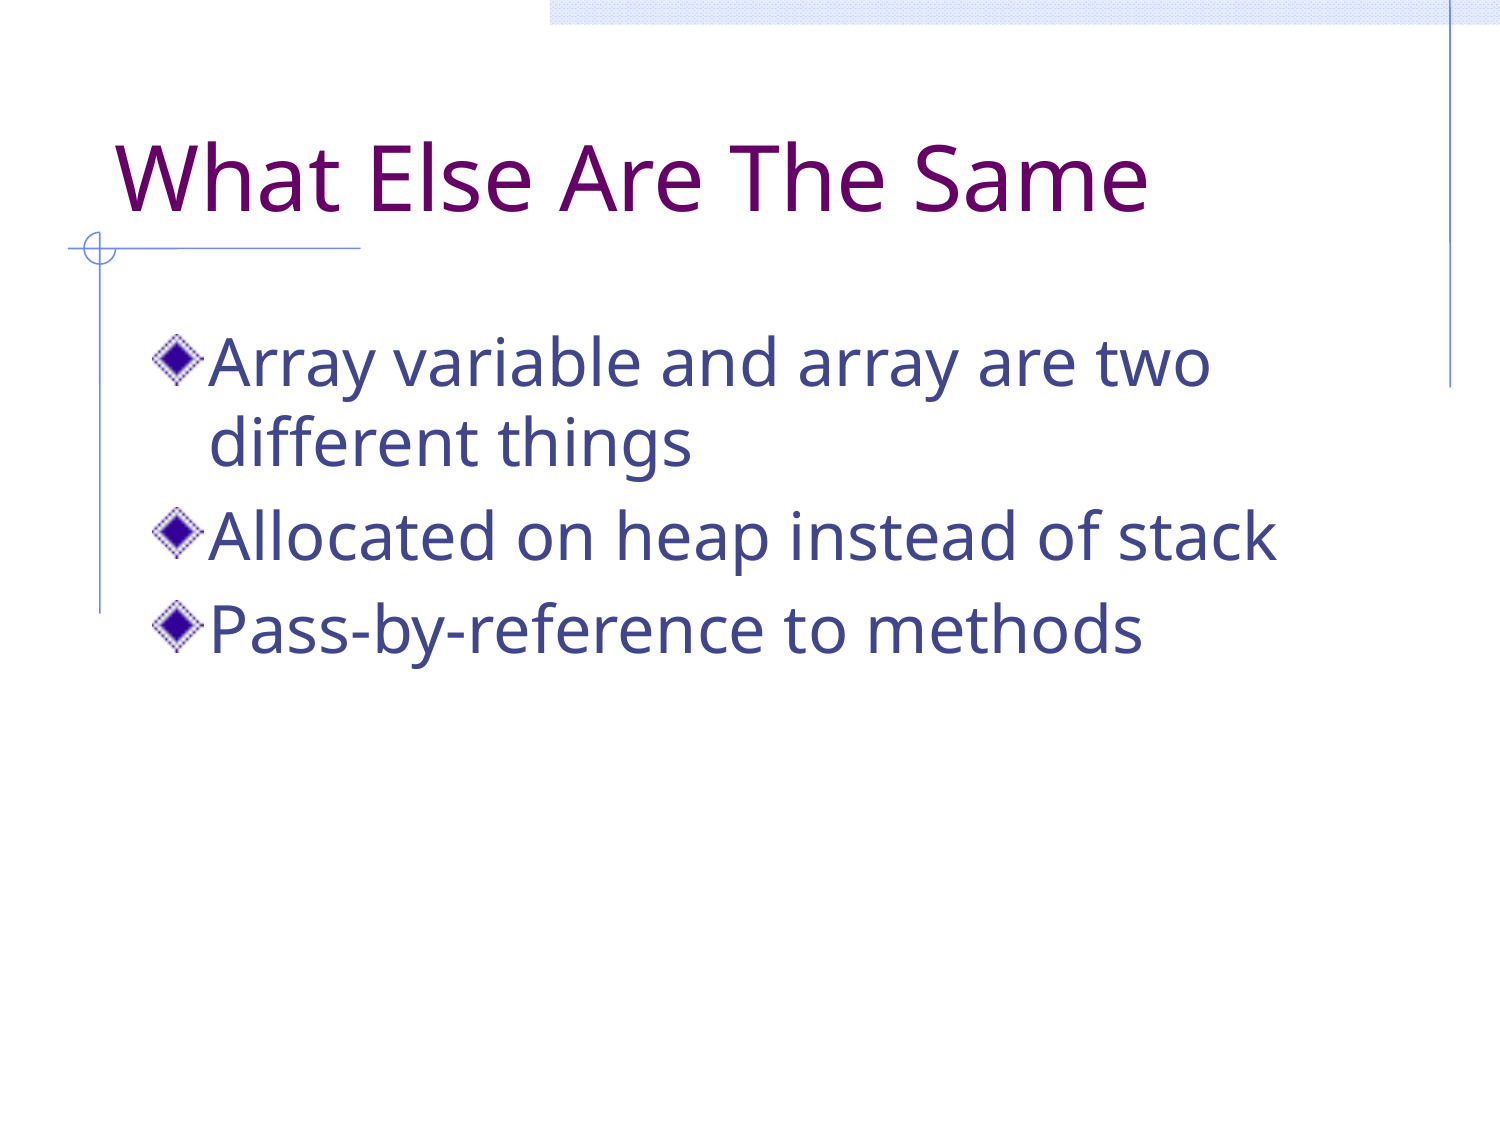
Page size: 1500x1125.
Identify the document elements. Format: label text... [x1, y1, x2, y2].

picture [152, 600, 204, 653]
picture [152, 507, 204, 559]
list Array variable and array are two different things Allocated on heap instead of stack Pass-by-reference to methods [137, 312, 1413, 988]
picture [1451, 0, 1500, 25]
picture [549, 0, 1449, 25]
title What Else Are The Same [99, 50, 1375, 238]
picture [152, 334, 204, 386]
